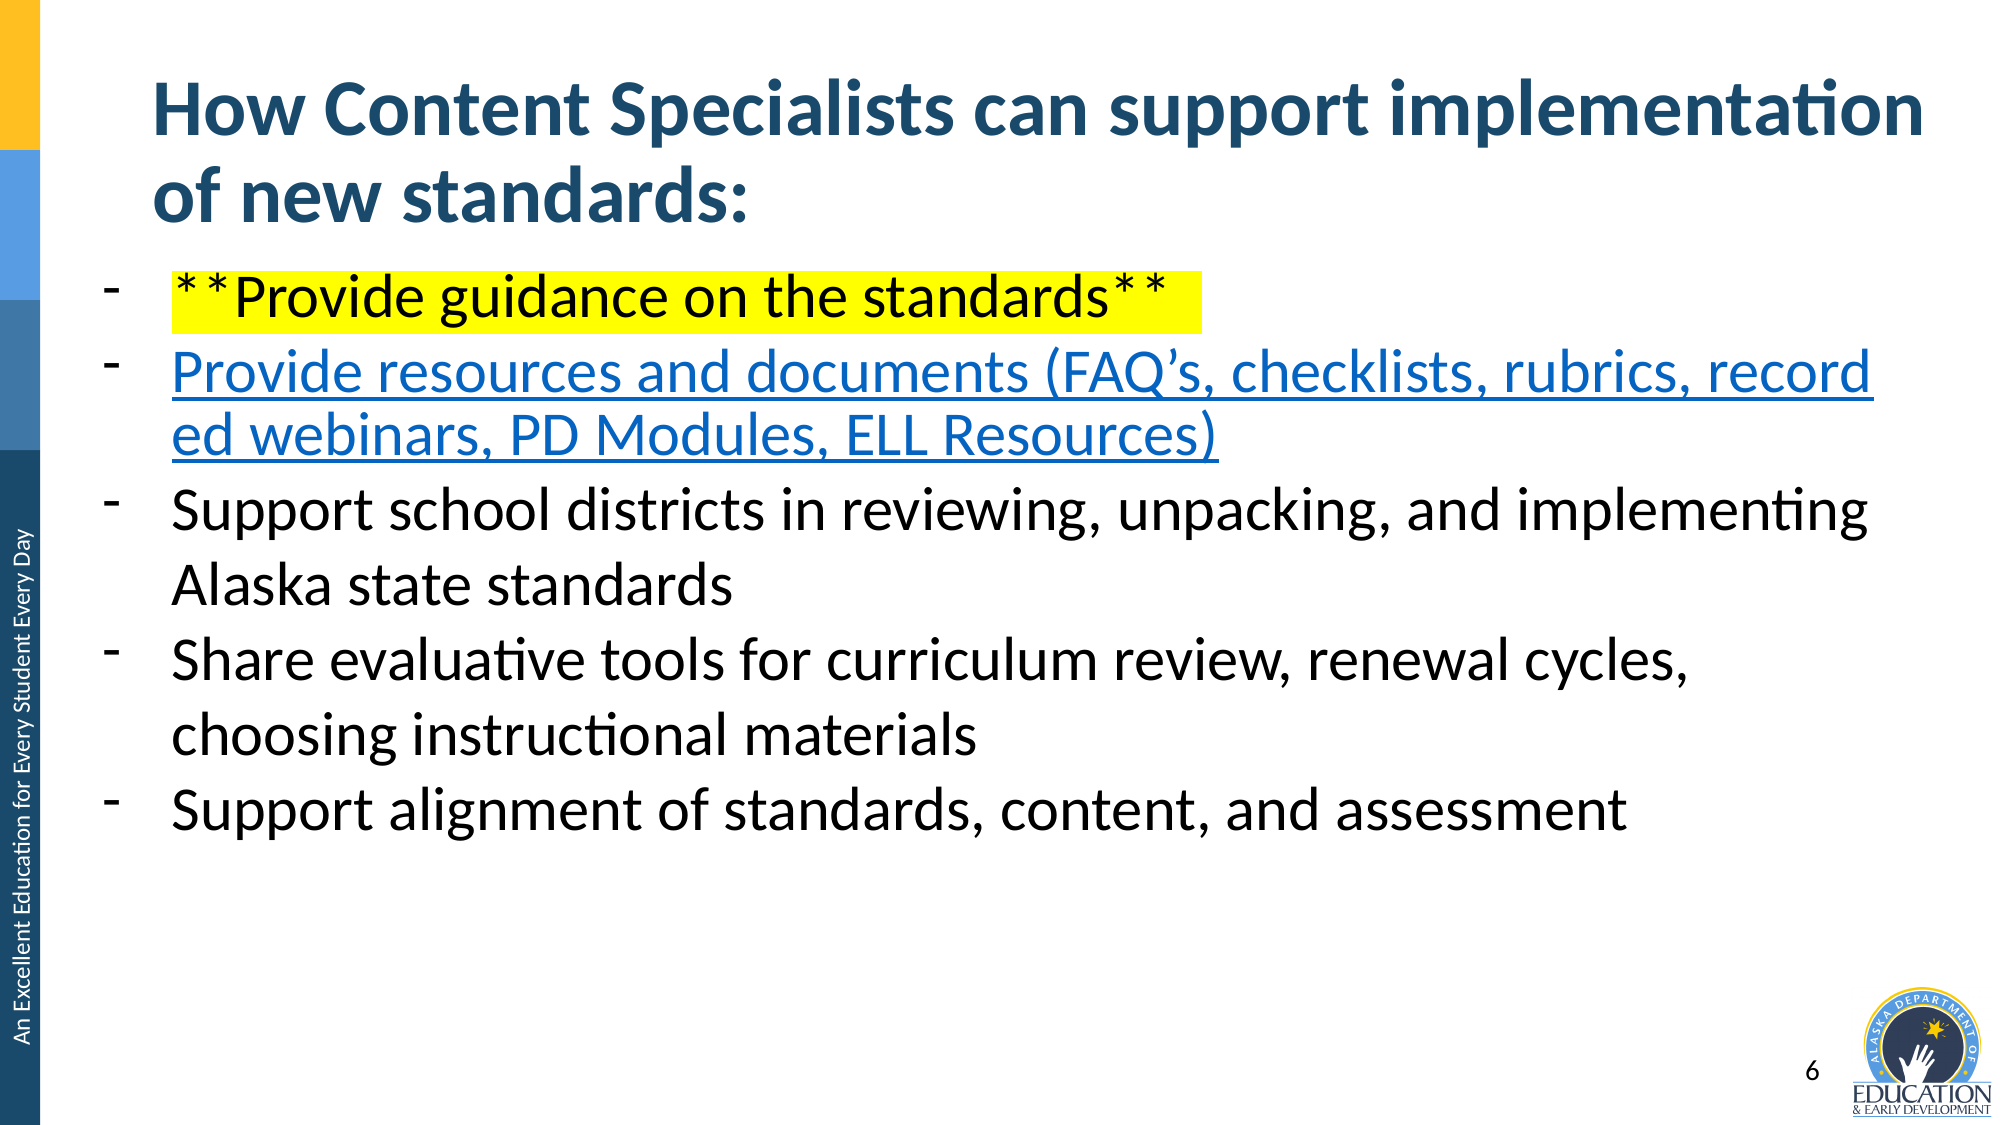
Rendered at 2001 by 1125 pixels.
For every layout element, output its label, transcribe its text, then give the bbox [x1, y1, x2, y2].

text_box **Provide guidance on the standards** Provide resources and documents (FAQ’s, checklists, rubrics, recorded webinars, PD Modules, ELL Resources) Support school districts in reviewing, unpacking, and implementing Alaska state standards Share evaluative tools for curriculum review, renewal cycles, choosing instructional materials Support alignment of standards, content, and assessment [81, 248, 1919, 1069]
title How Content Specialists can support implementation of new standards: [137, 58, 1975, 249]
picture [1851, 987, 1992, 1117]
